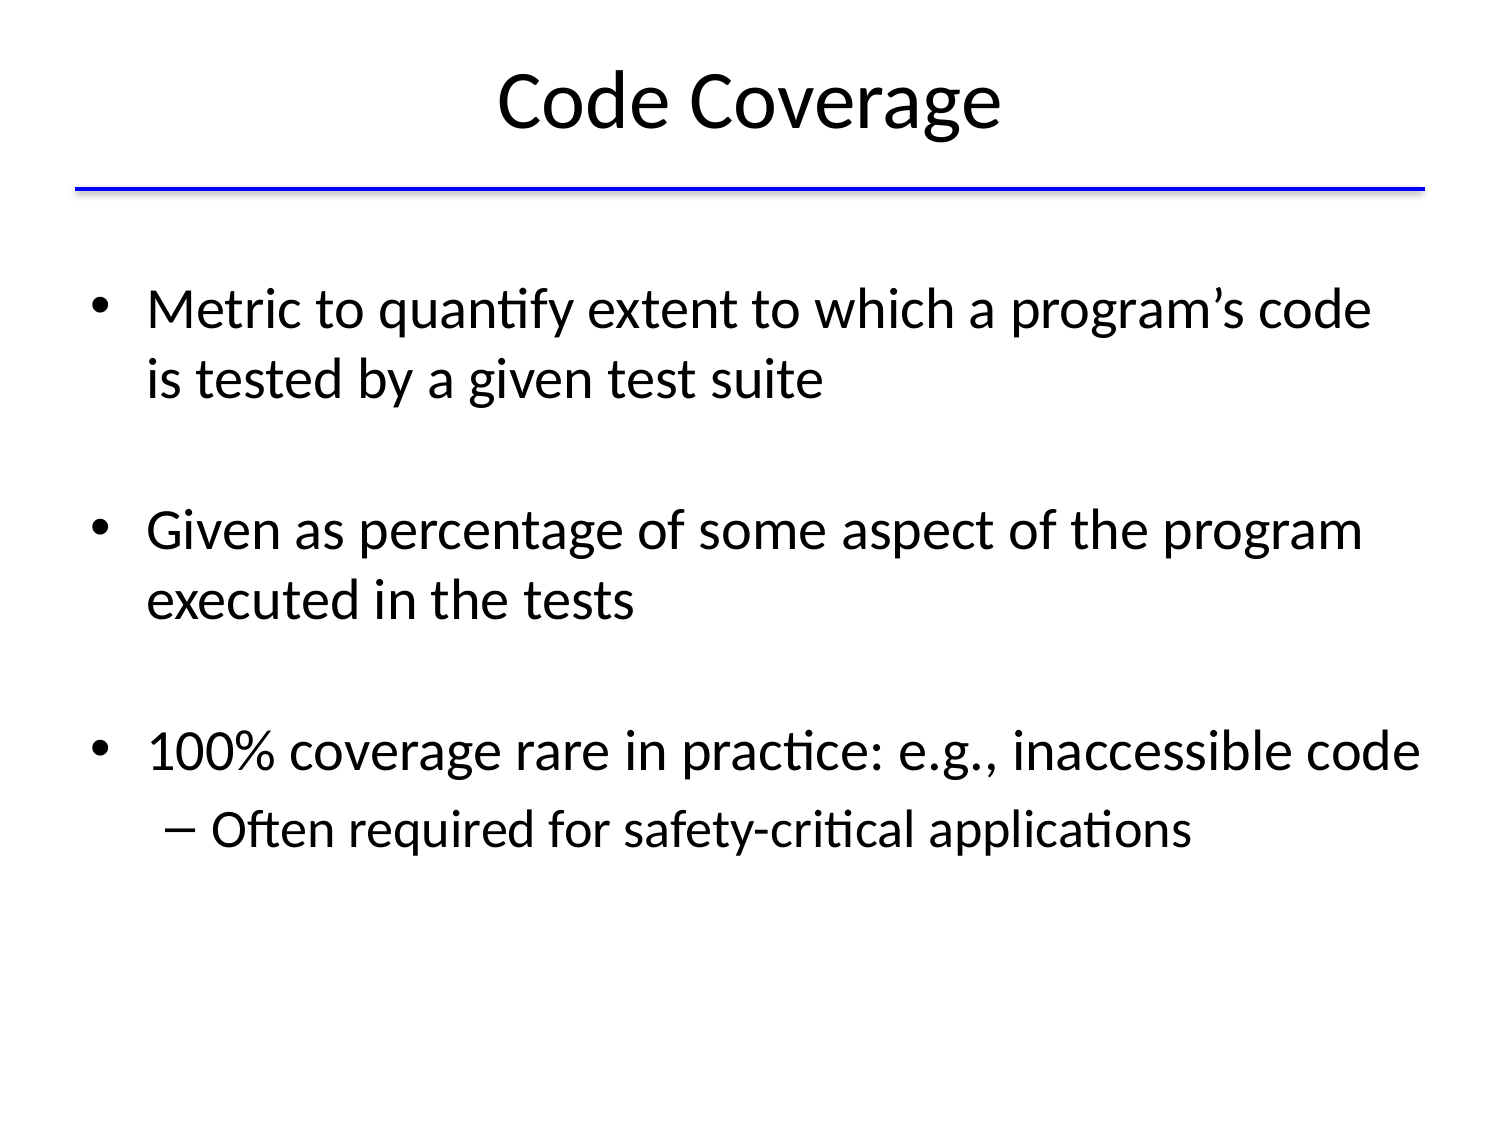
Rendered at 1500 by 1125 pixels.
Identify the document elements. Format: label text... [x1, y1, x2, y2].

title Code Coverage [75, 1, 1425, 190]
list Metric to quantify extent to which a program’s code is tested by a given test suite Given as percentage of some aspect of the program executed in the tests 100% coverage rare in practice: e.g., inaccessible code Often required for safety-critical applications [75, 262, 1446, 1005]
